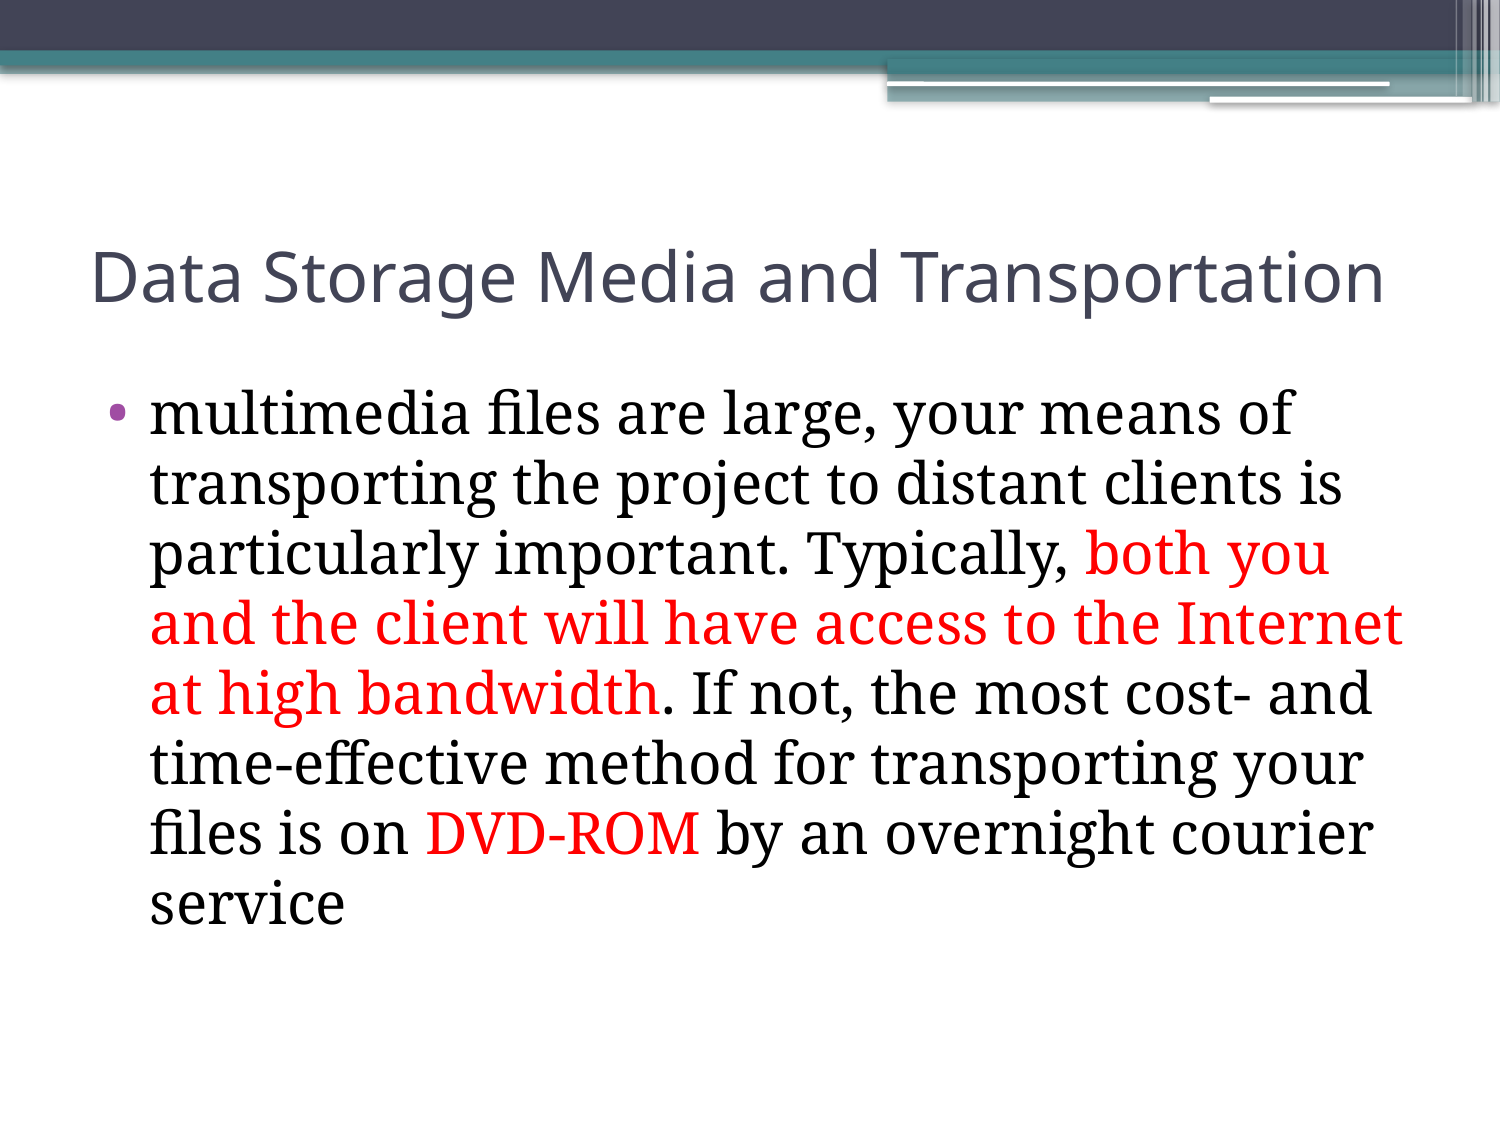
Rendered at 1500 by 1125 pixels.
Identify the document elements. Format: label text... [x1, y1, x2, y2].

list multimedia files are large, your means of transporting the project to distant clients is particularly important. Typically, both you and the client will have access to the Internet at high bandwidth. If not, the most cost- and time-effective method for transporting your files is on DVD-ROM by an overnight courier service [75, 368, 1425, 1079]
title Data Storage Media and Transportation [75, 187, 1425, 363]
